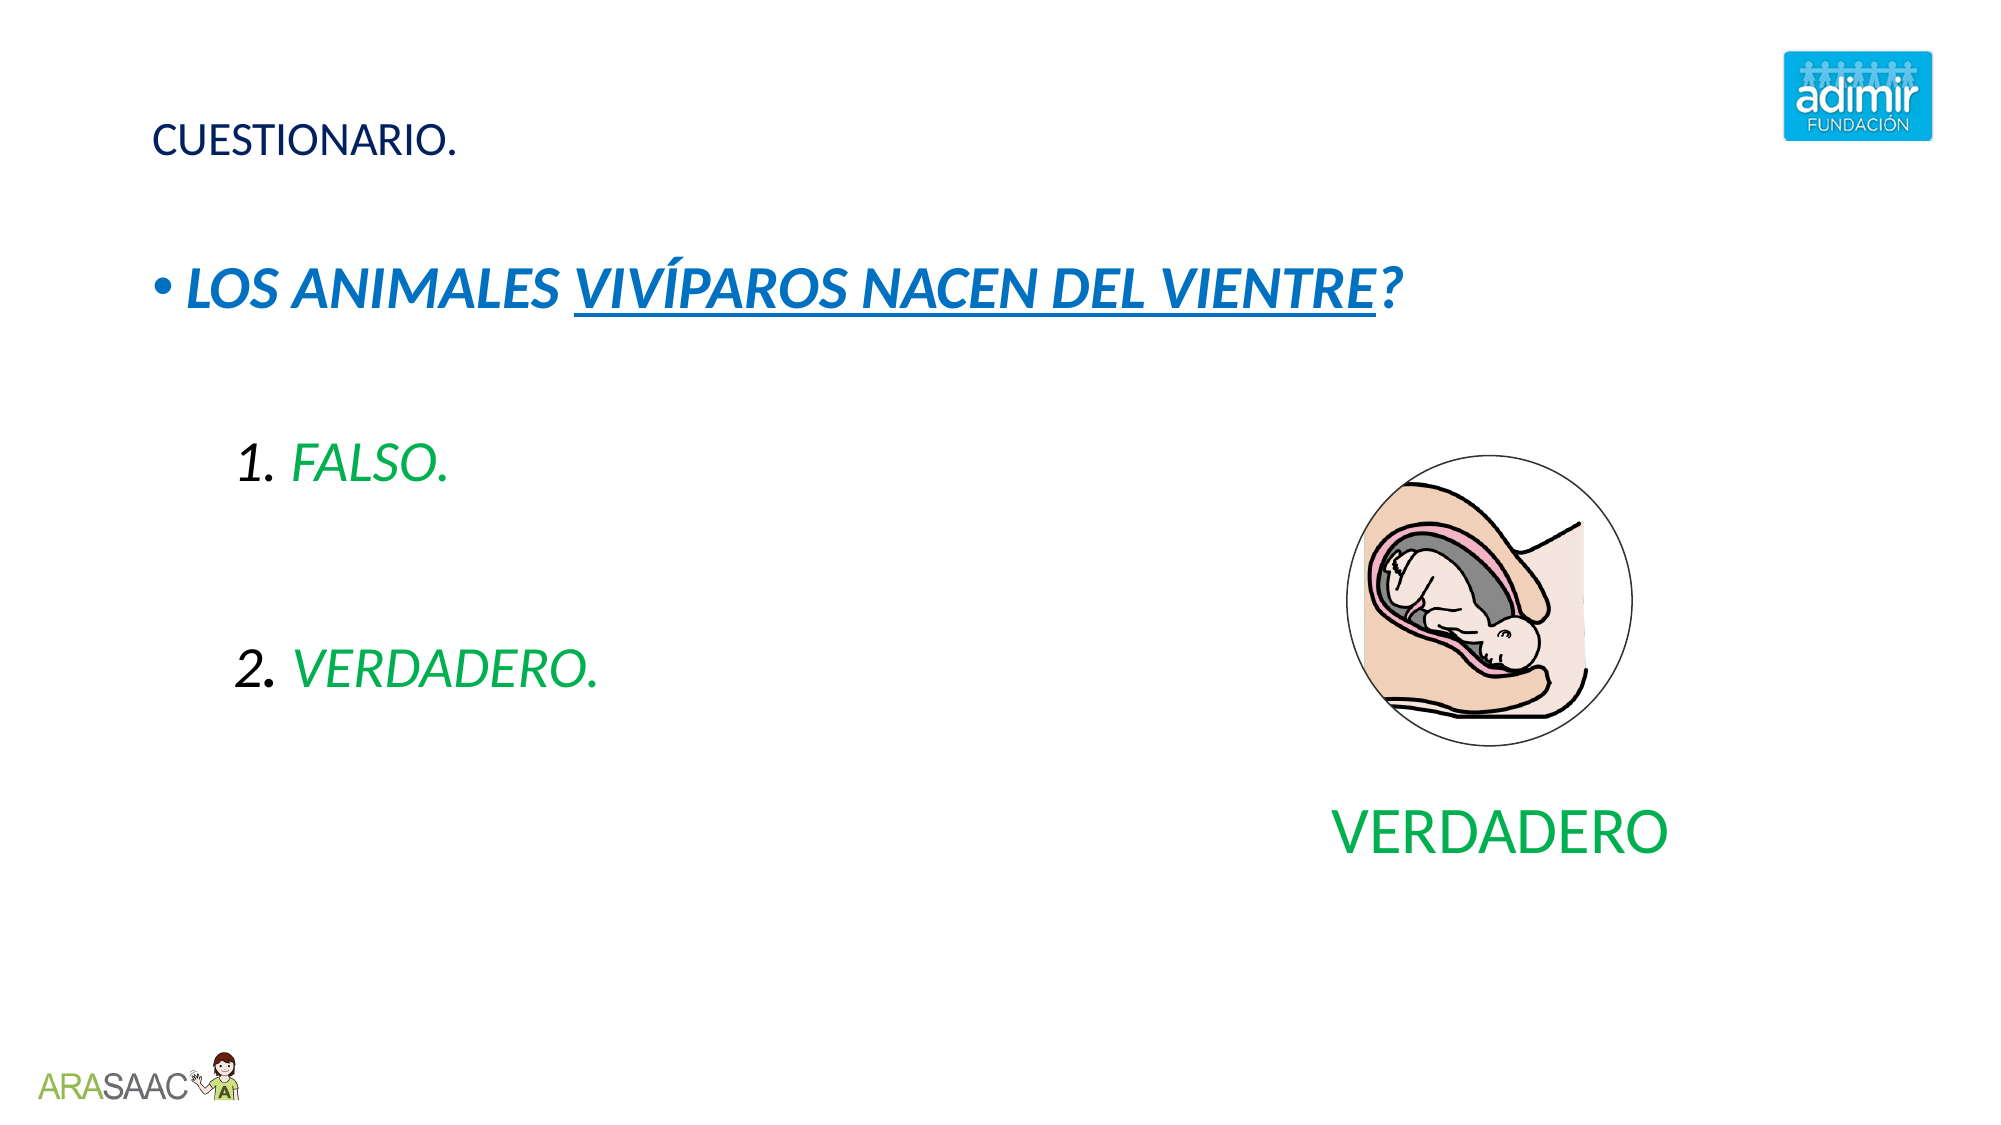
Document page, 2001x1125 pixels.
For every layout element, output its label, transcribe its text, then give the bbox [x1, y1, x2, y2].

title CUESTIONARIO. [137, 105, 1863, 231]
picture [1797, 62, 1918, 113]
picture [1346, 455, 1633, 747]
picture [1895, 120, 1901, 130]
picture [1809, 119, 1815, 129]
picture [1848, 87, 1852, 112]
text_box 2. VERDADERO. [189, 622, 623, 707]
picture [32, 1051, 245, 1102]
text_box VERDADERO [1057, 745, 1922, 881]
text_box 1. FALSO. [189, 415, 509, 501]
text_box LOS ANIMALES VIVÍPAROS NACEN DEL VIENTRE? [107, 226, 1833, 352]
picture [1781, 48, 1961, 141]
picture [1844, 119, 1851, 129]
